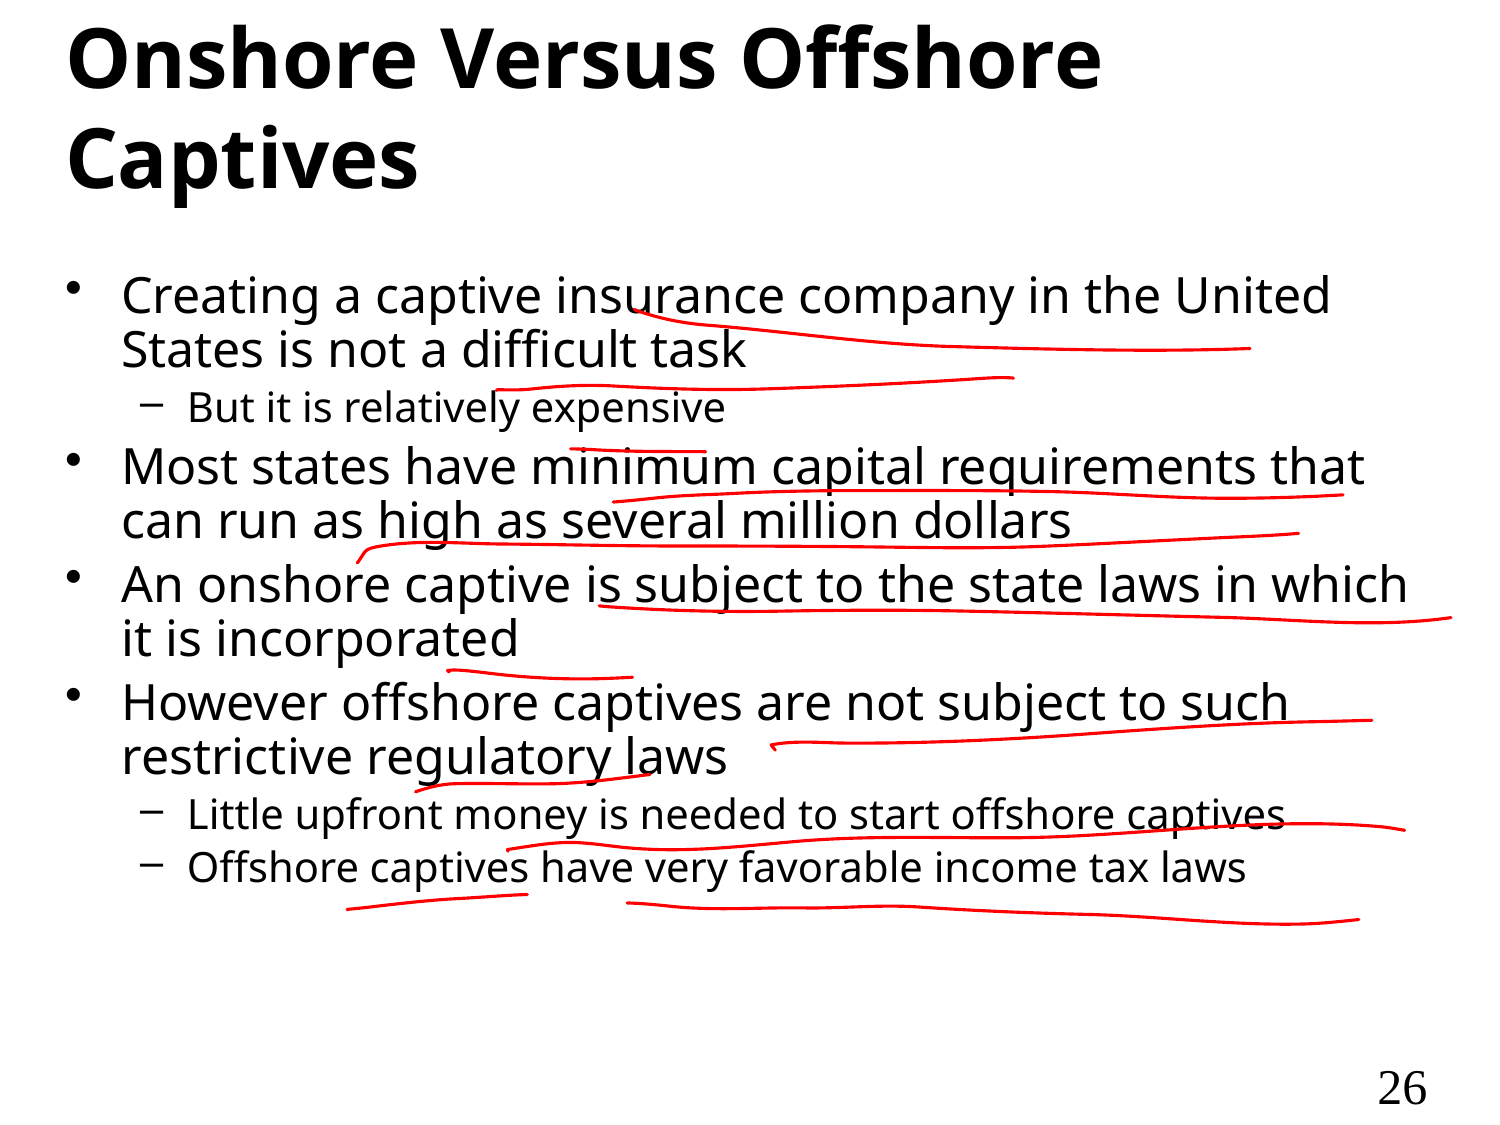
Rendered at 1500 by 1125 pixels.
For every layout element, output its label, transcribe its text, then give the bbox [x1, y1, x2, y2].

list Creating a captive insurance company in the United States is not a difficult task But it is relatively expensive Most states have minimum capital requirements that can run as high as several million dollars An onshore captive is subject to the state laws in which it is incorporated However offshore captives are not subject to such restrictive regulatory laws Little upfront money is needed to start offshore captives Offshore captives have very favorable income tax laws [50, 262, 1411, 1013]
slide_number 26 [1362, 1046, 1500, 1125]
title Onshore Versus Offshore Captives [50, 49, 1463, 213]
